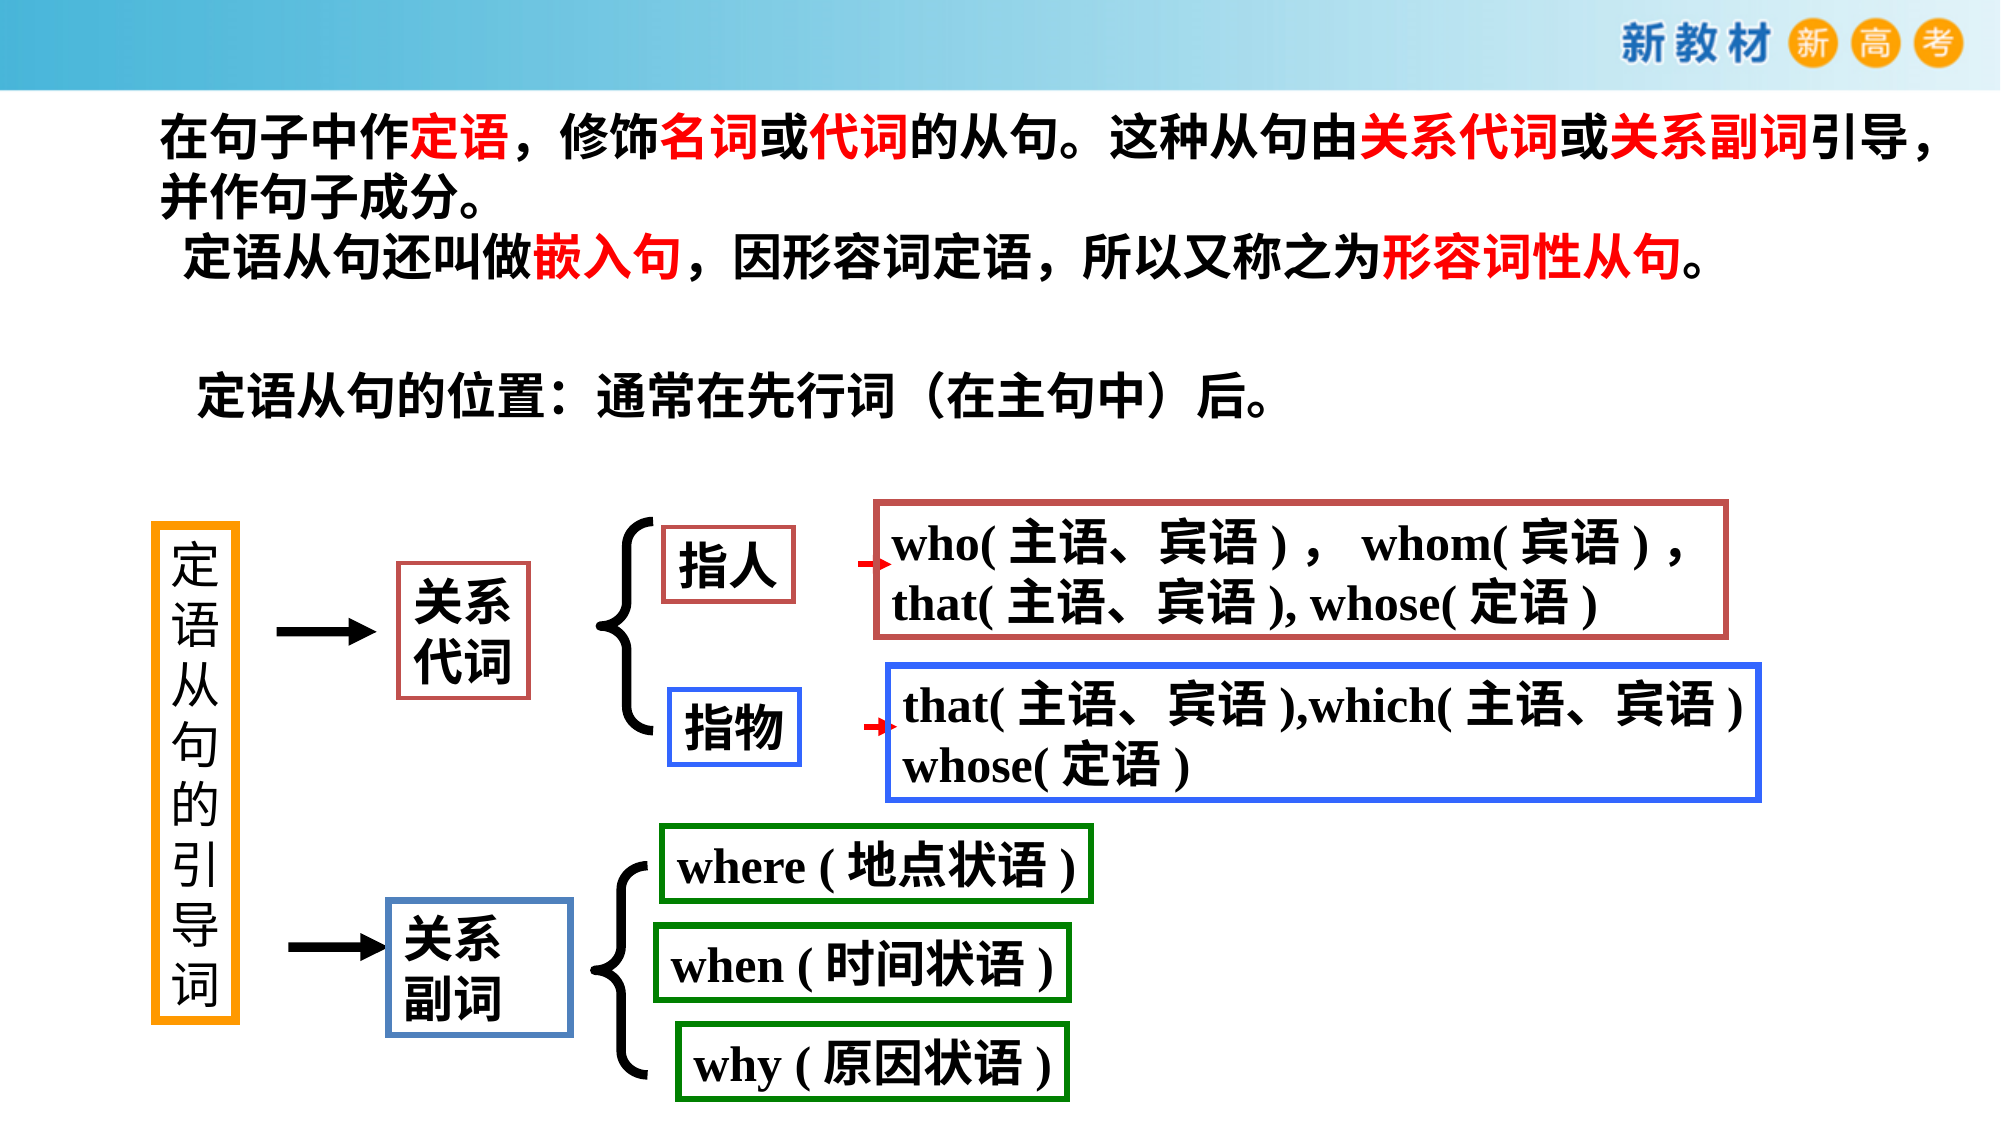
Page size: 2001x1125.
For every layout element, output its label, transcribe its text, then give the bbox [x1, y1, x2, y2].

text_box [594, 865, 648, 1075]
text_box that(主语、宾语),which(主语、宾语) whose(定语) [887, 665, 1759, 801]
text_box why (原因状语) [678, 1024, 1067, 1099]
text_box 定 语 从 句 的 引 导 词 [155, 525, 236, 1021]
text_box 在句子中作定语，修饰名词或代词的从句。这种从句由关系代词或关系副词引导，并作句子成分。 定语从句还叫做嵌入句，因形容词定语，所以又称之为形容词性从句。 [144, 97, 1941, 293]
text_box 关系 代词 [398, 563, 529, 698]
text_box 关系 副词 [388, 900, 571, 1036]
text_box 指物 [669, 689, 800, 765]
picture [0, 0, 2001, 1125]
text_box who(主语、宾语)，whom(宾语)， that(主语、宾语), whose(定语) [876, 502, 1727, 638]
text_box 指人 [663, 526, 794, 602]
text_box [600, 521, 654, 731]
text_box where (地点状语) [662, 826, 1092, 901]
text_box 定语从句的位置：通常在先行词（在主句中）后。 [181, 357, 1312, 433]
text_box [276, 625, 377, 638]
text_box when (时间状语) [655, 925, 1070, 1001]
text_box [863, 720, 887, 733]
text_box [288, 940, 388, 954]
